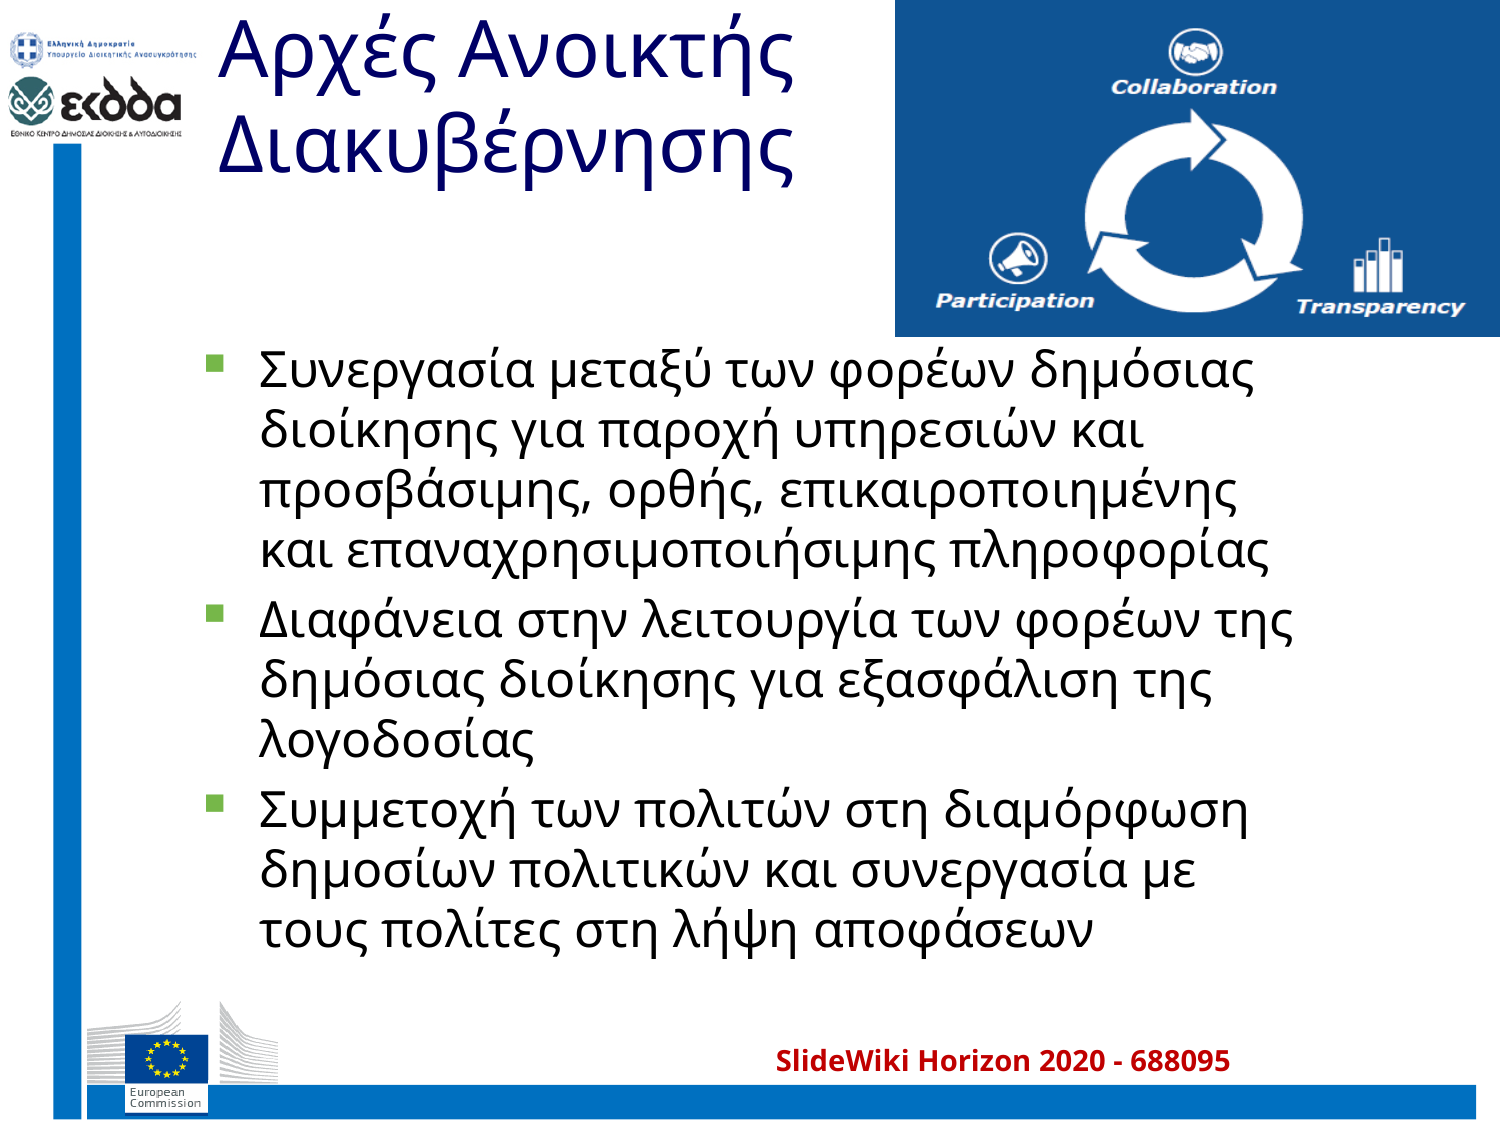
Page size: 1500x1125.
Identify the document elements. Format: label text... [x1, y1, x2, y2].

picture [894, 0, 1500, 337]
title Αρχές Ανοικτής Διακυβέρνησης [203, 35, 889, 197]
list Συνεργασία μεταξύ των φορέων δημόσιας διοίκησης για παροχή υπηρεσιών και προσβάσιμης, ορθής, επικαιροποιημένης και επαναχρησιμοποιήσιμης πληροφορίας Διαφάνεια στην λειτουργία των φορέων της δημόσιας διοίκησης για εξασφάλιση της λογοδοσίας Συμμετοχή των πολιτών στη διαμόρφωση δημοσίων πολιτικών και συνεργασία με τους πολίτες στη λήψη αποφάσεων [188, 329, 1317, 953]
picture [0, 29, 204, 143]
picture [87, 1001, 278, 1116]
